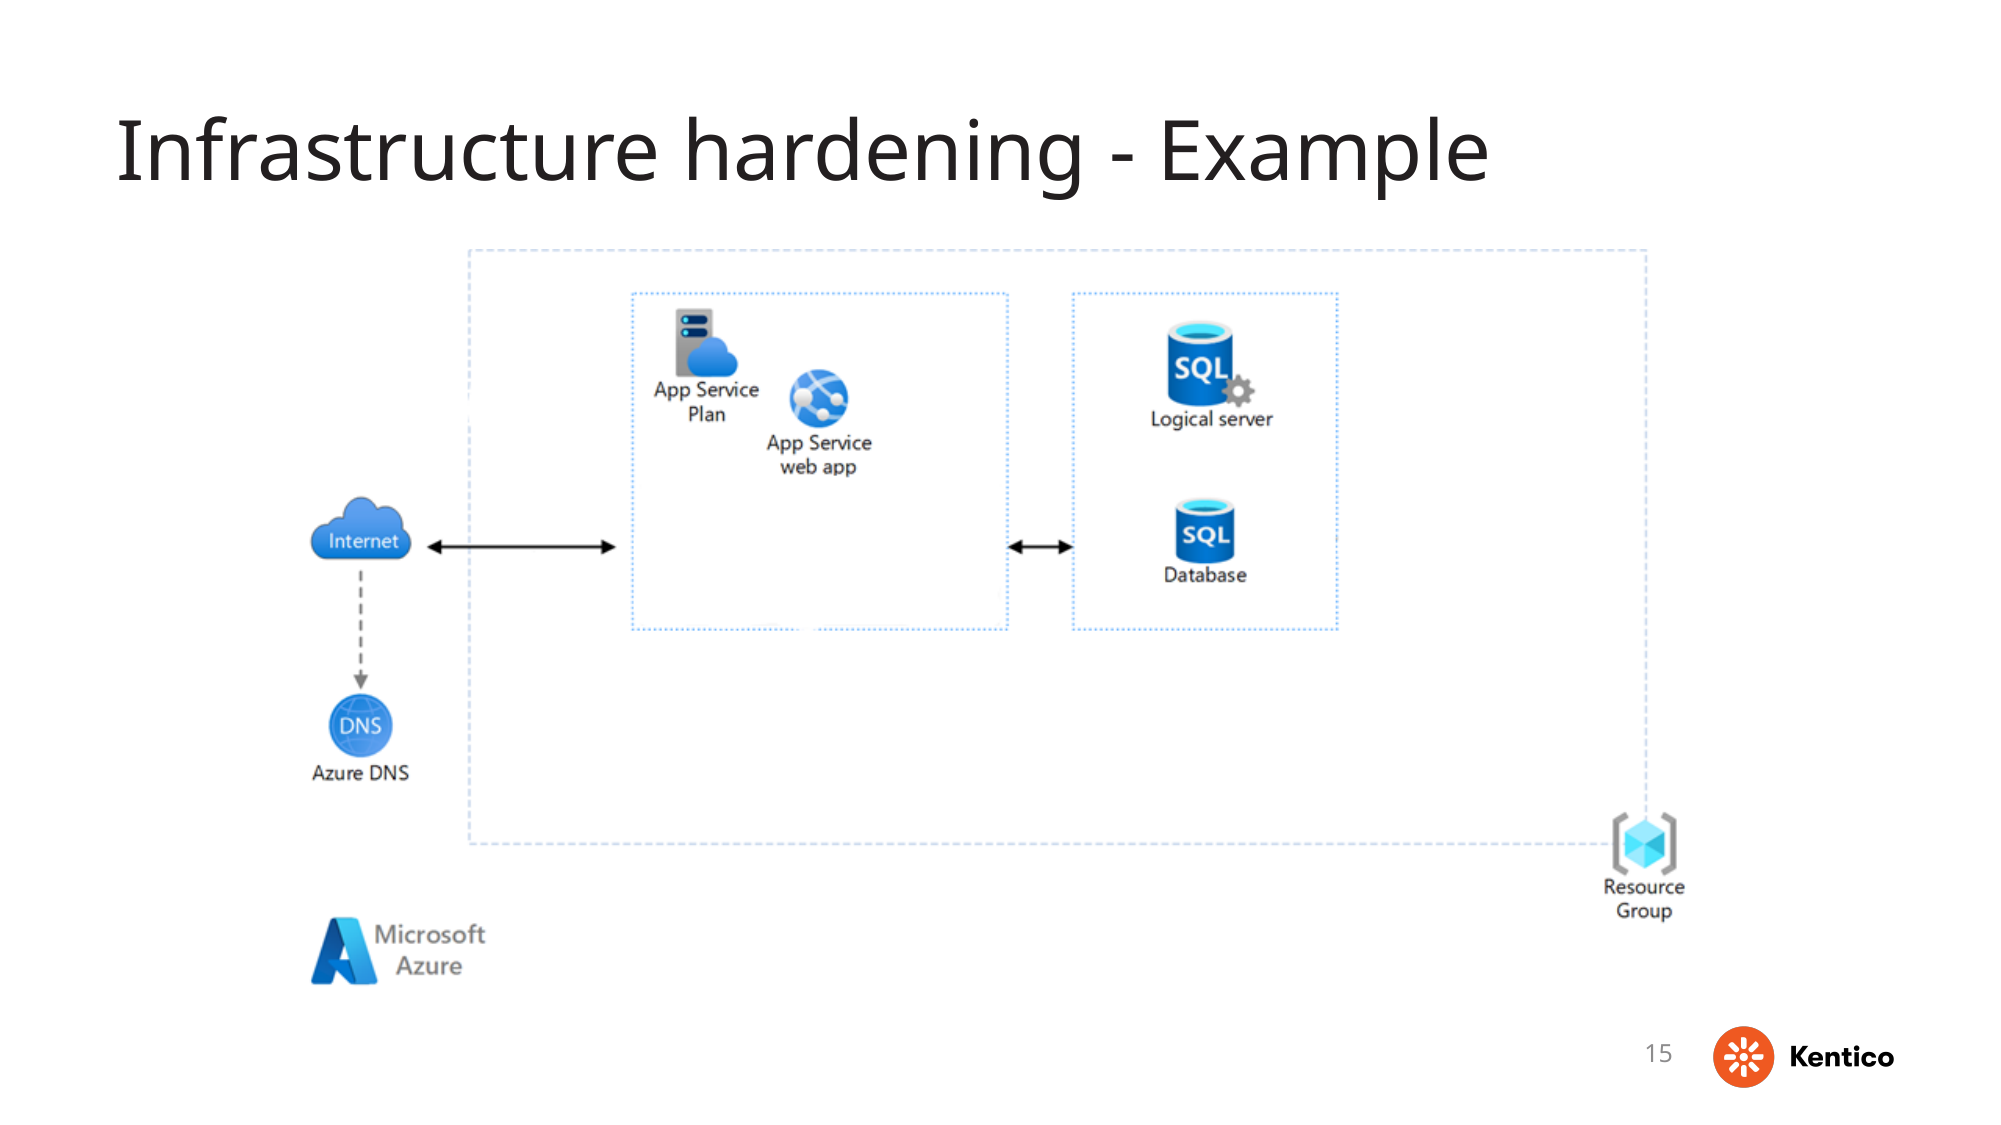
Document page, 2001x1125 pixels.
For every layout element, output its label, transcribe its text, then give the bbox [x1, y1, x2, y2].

slide_number 15 [1237, 1024, 1688, 1085]
title Infrastructure hardening - Example [101, 101, 1897, 207]
picture [1693, 1006, 1914, 1108]
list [296, 249, 1702, 994]
